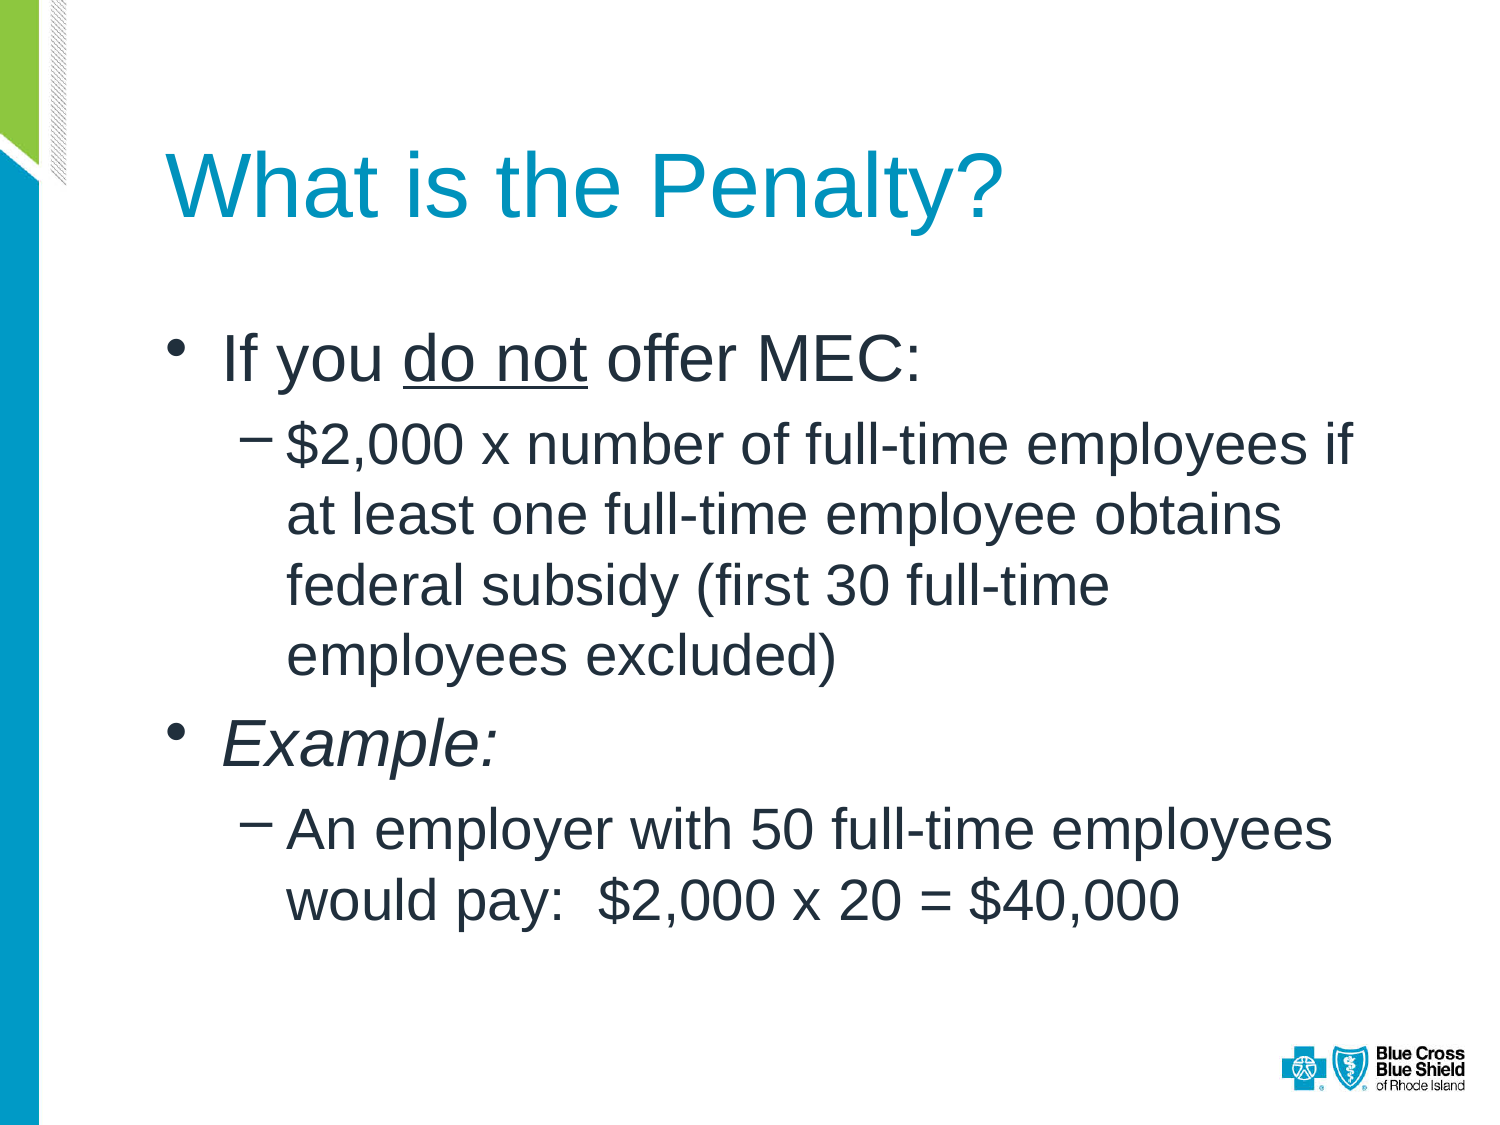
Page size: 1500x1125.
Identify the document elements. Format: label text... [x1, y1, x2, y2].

picture [0, 0, 1500, 1125]
title What is the Penalty? [149, 87, 1413, 276]
list If you do not offer MEC: $2,000 x number of full-time employees if at least one full-time employee obtains federal subsidy (first 30 full-time employees excluded) Example: An employer with 50 full-time employees would pay: $2,000 x 20 = $40,000 [149, 307, 1413, 801]
